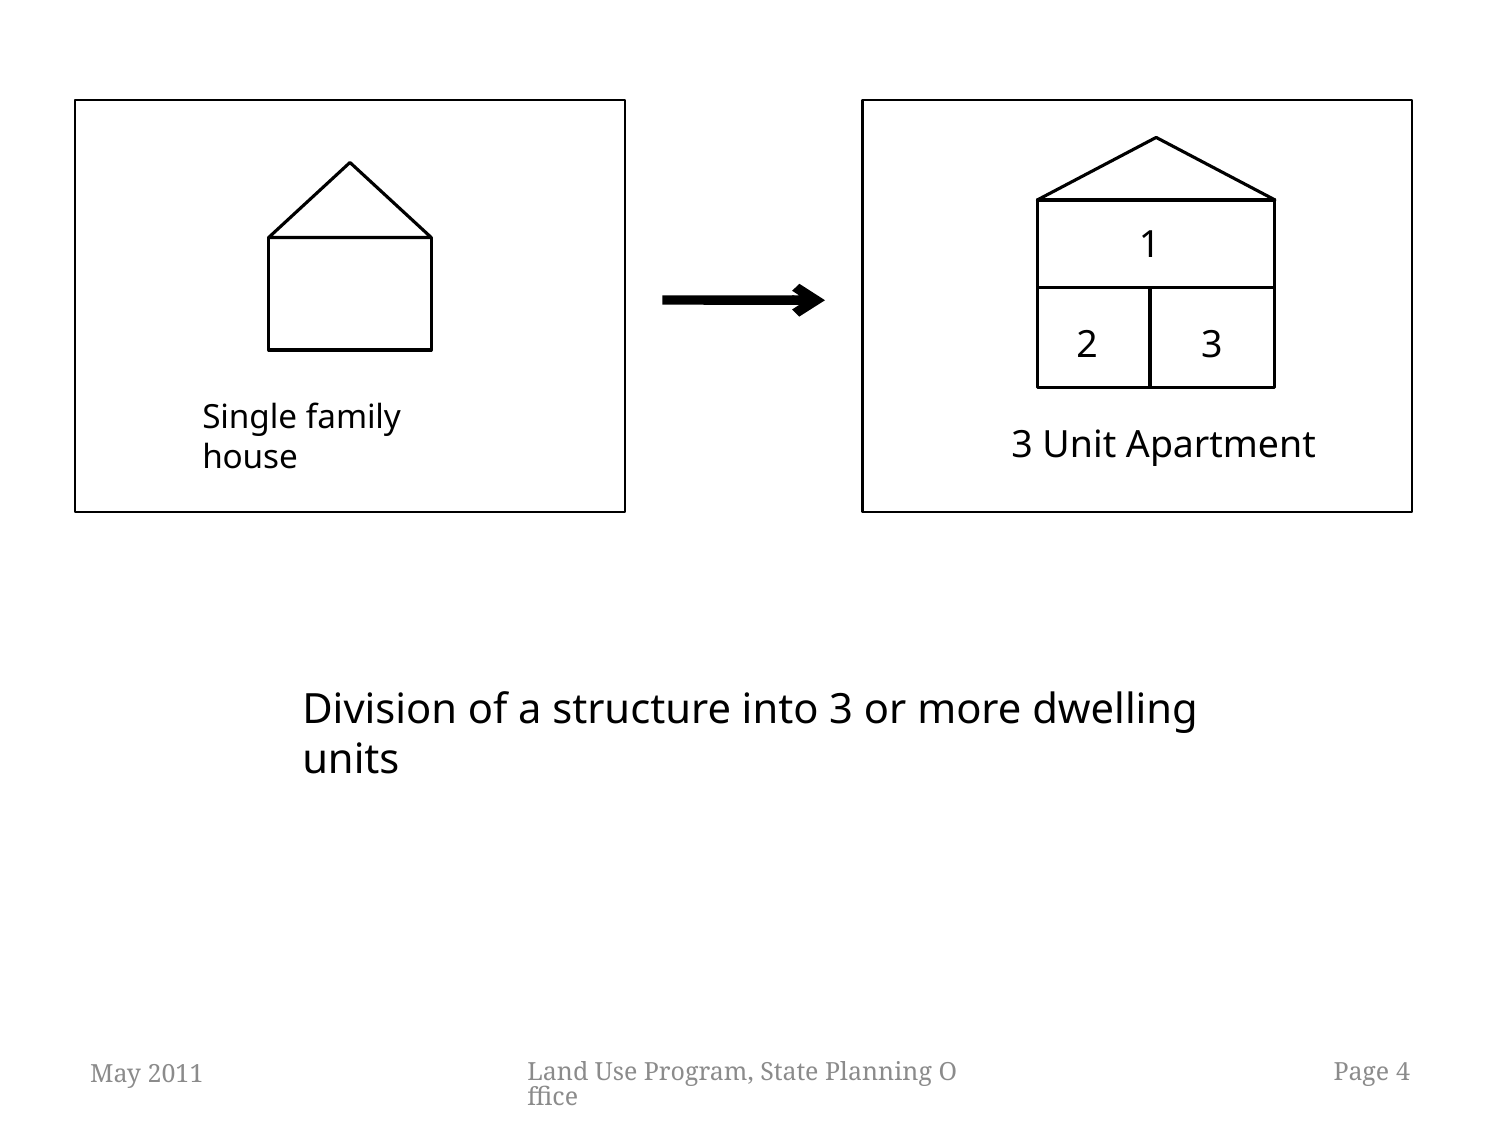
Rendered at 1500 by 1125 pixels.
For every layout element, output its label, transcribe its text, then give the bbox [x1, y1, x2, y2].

text_box 3 Unit Apartment [996, 412, 1332, 473]
text_box [73, 98, 627, 515]
text_box [266, 160, 434, 240]
text_box Single family house [187, 387, 513, 483]
text_box [1035, 201, 1277, 390]
text_box [1035, 135, 1277, 202]
slide_number 4 [1074, 1042, 1425, 1103]
text_box [267, 240, 433, 352]
text_box [860, 98, 1415, 515]
text_box Division of a structure into 3 or more dwelling units [287, 674, 1288, 790]
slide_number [75, 1042, 425, 1103]
footer Land Use Program, State Planning Office [512, 1042, 988, 1103]
